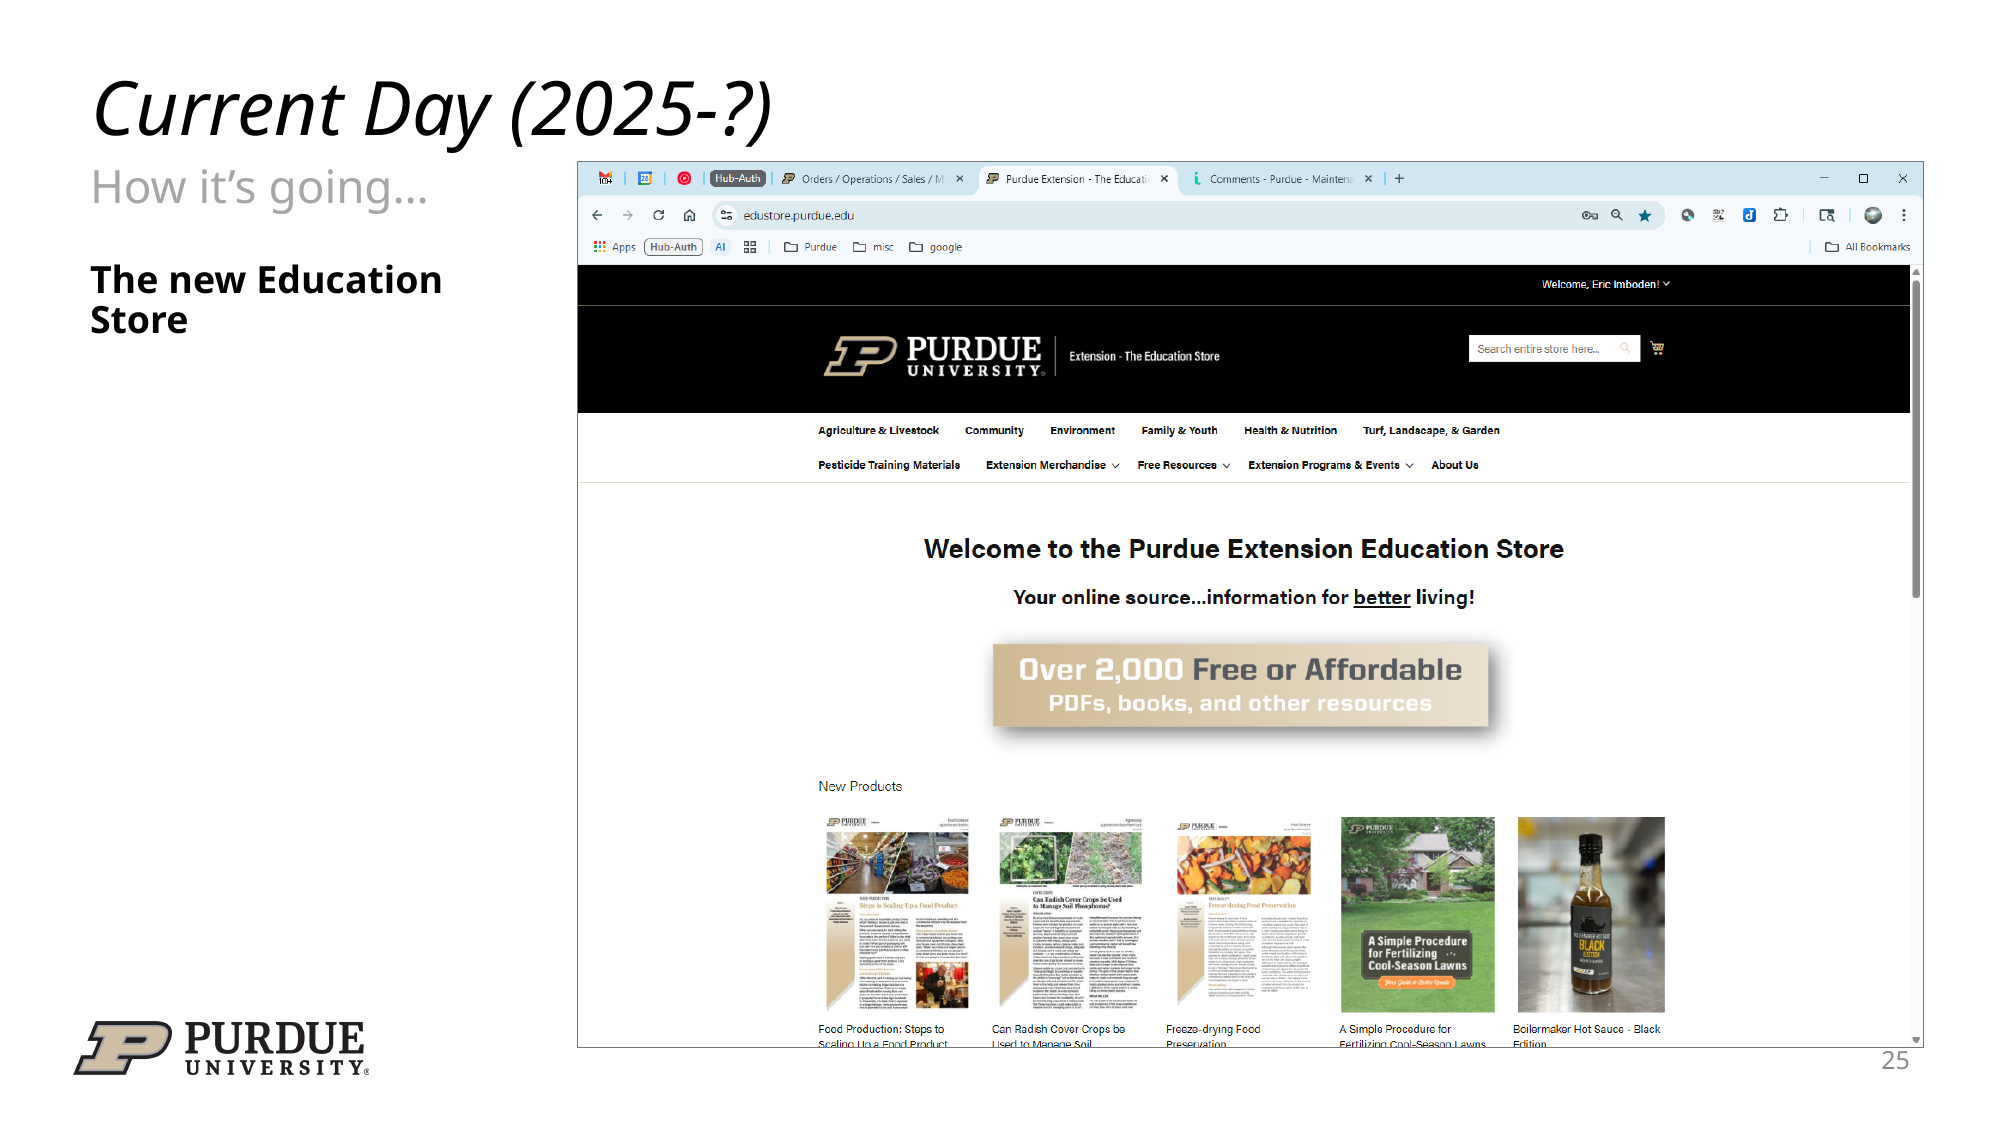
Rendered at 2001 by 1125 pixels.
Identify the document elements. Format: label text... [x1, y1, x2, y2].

title Current Day (2025-?) [76, 63, 1925, 160]
list The new Education Store [75, 253, 561, 984]
slide_number 25 [1744, 1049, 1925, 1092]
picture [574, 159, 1925, 1049]
list How it’s going… [75, 156, 574, 217]
